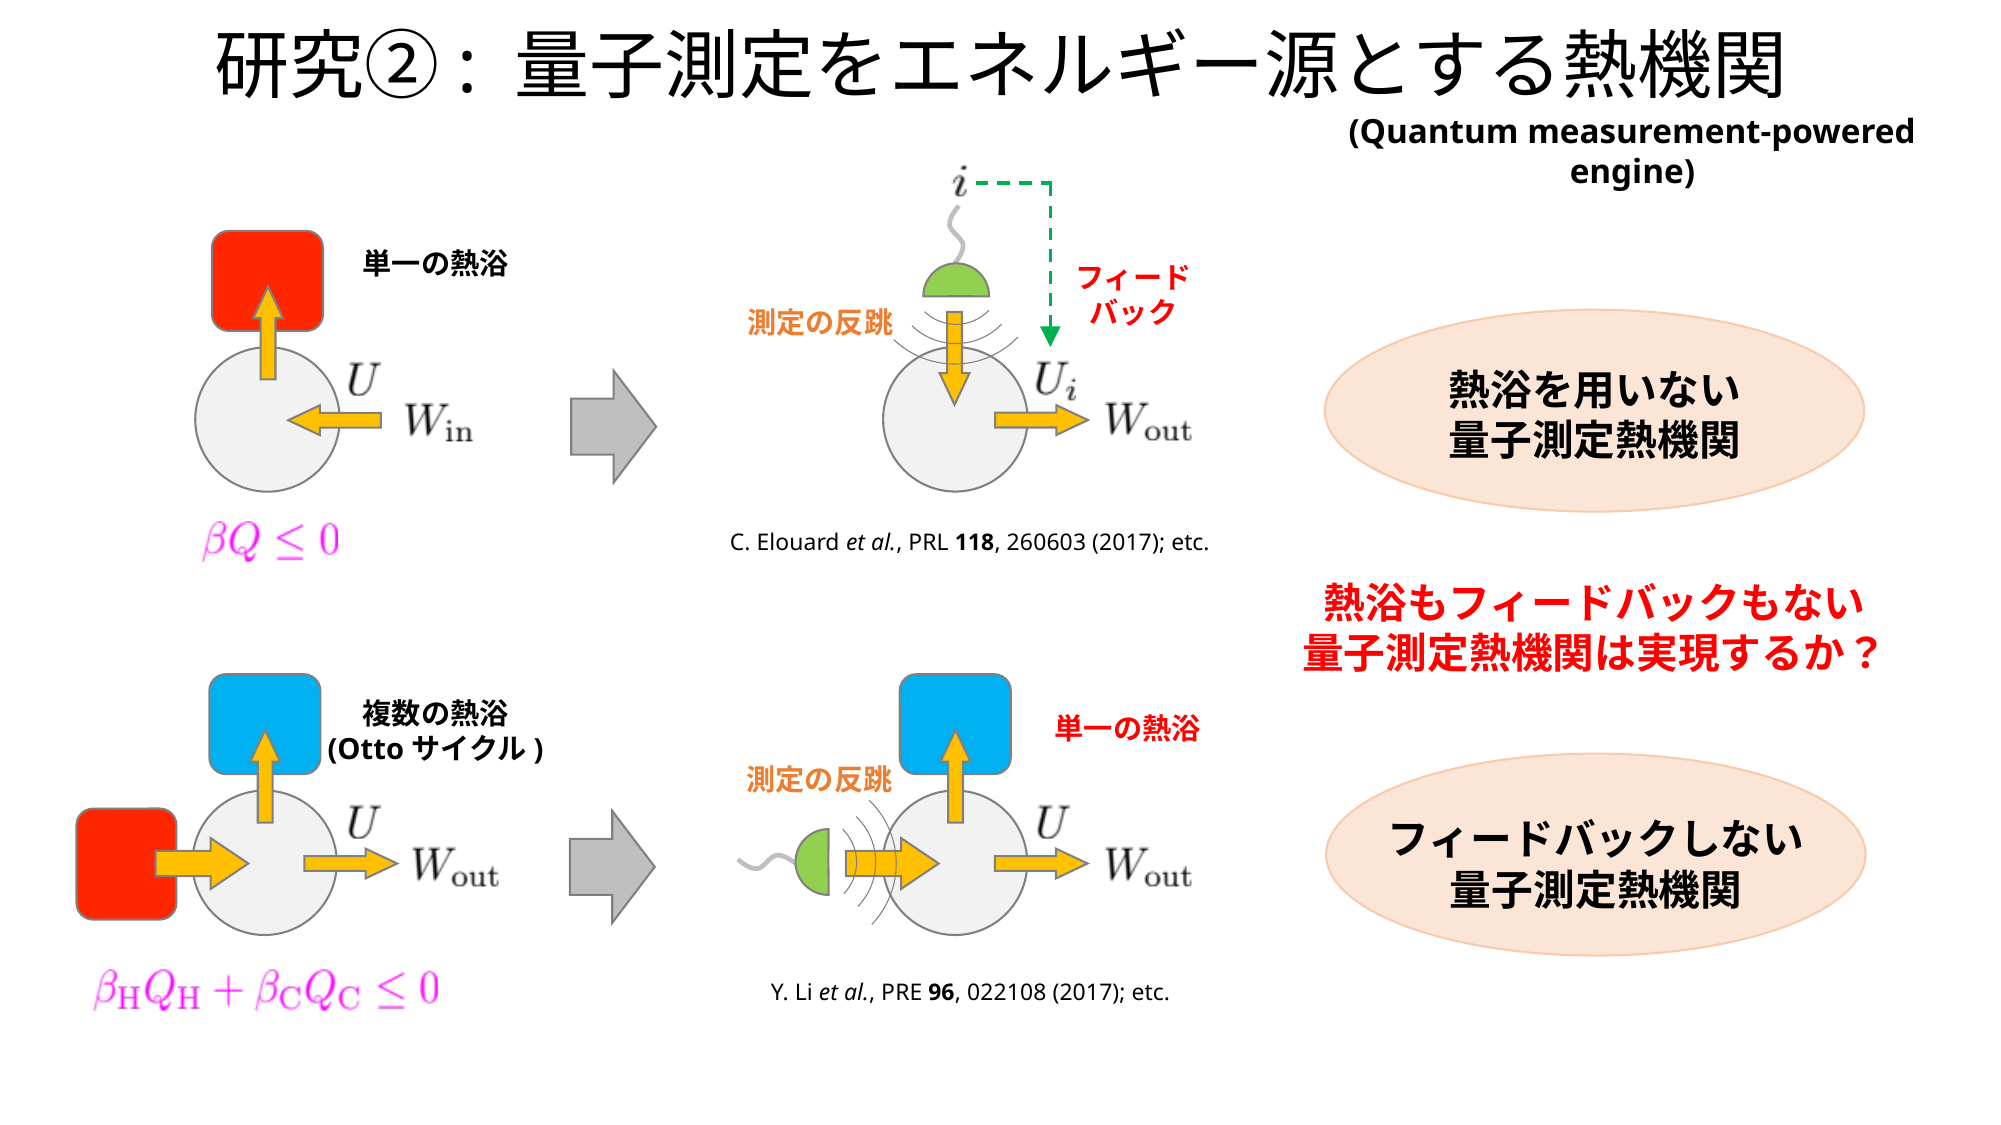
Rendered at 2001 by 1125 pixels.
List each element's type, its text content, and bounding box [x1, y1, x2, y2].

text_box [711, 674, 1251, 1014]
text_box [1325, 752, 1867, 913]
title 研究②: 量子測定をエネルギー源とする熱機関 [12, 6, 1990, 130]
text_box 熱浴を用いない 量子測定熱機関 [1433, 356, 1756, 472]
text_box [76, 674, 559, 935]
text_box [195, 230, 559, 492]
text_box [1323, 308, 1866, 513]
picture [200, 520, 339, 564]
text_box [708, 163, 1257, 564]
picture [92, 968, 438, 1013]
text_box (Quantum measurement-powered engine) [1267, 102, 1998, 198]
text_box フィードバックしない 量子測定熱機関 [1372, 805, 1820, 921]
text_box [568, 807, 657, 926]
text_box [1390, 921, 1802, 957]
text_box 熱浴もフィードバックもない 量子測定熱機関は実現するか？ [1287, 569, 1902, 685]
text_box [570, 367, 658, 486]
